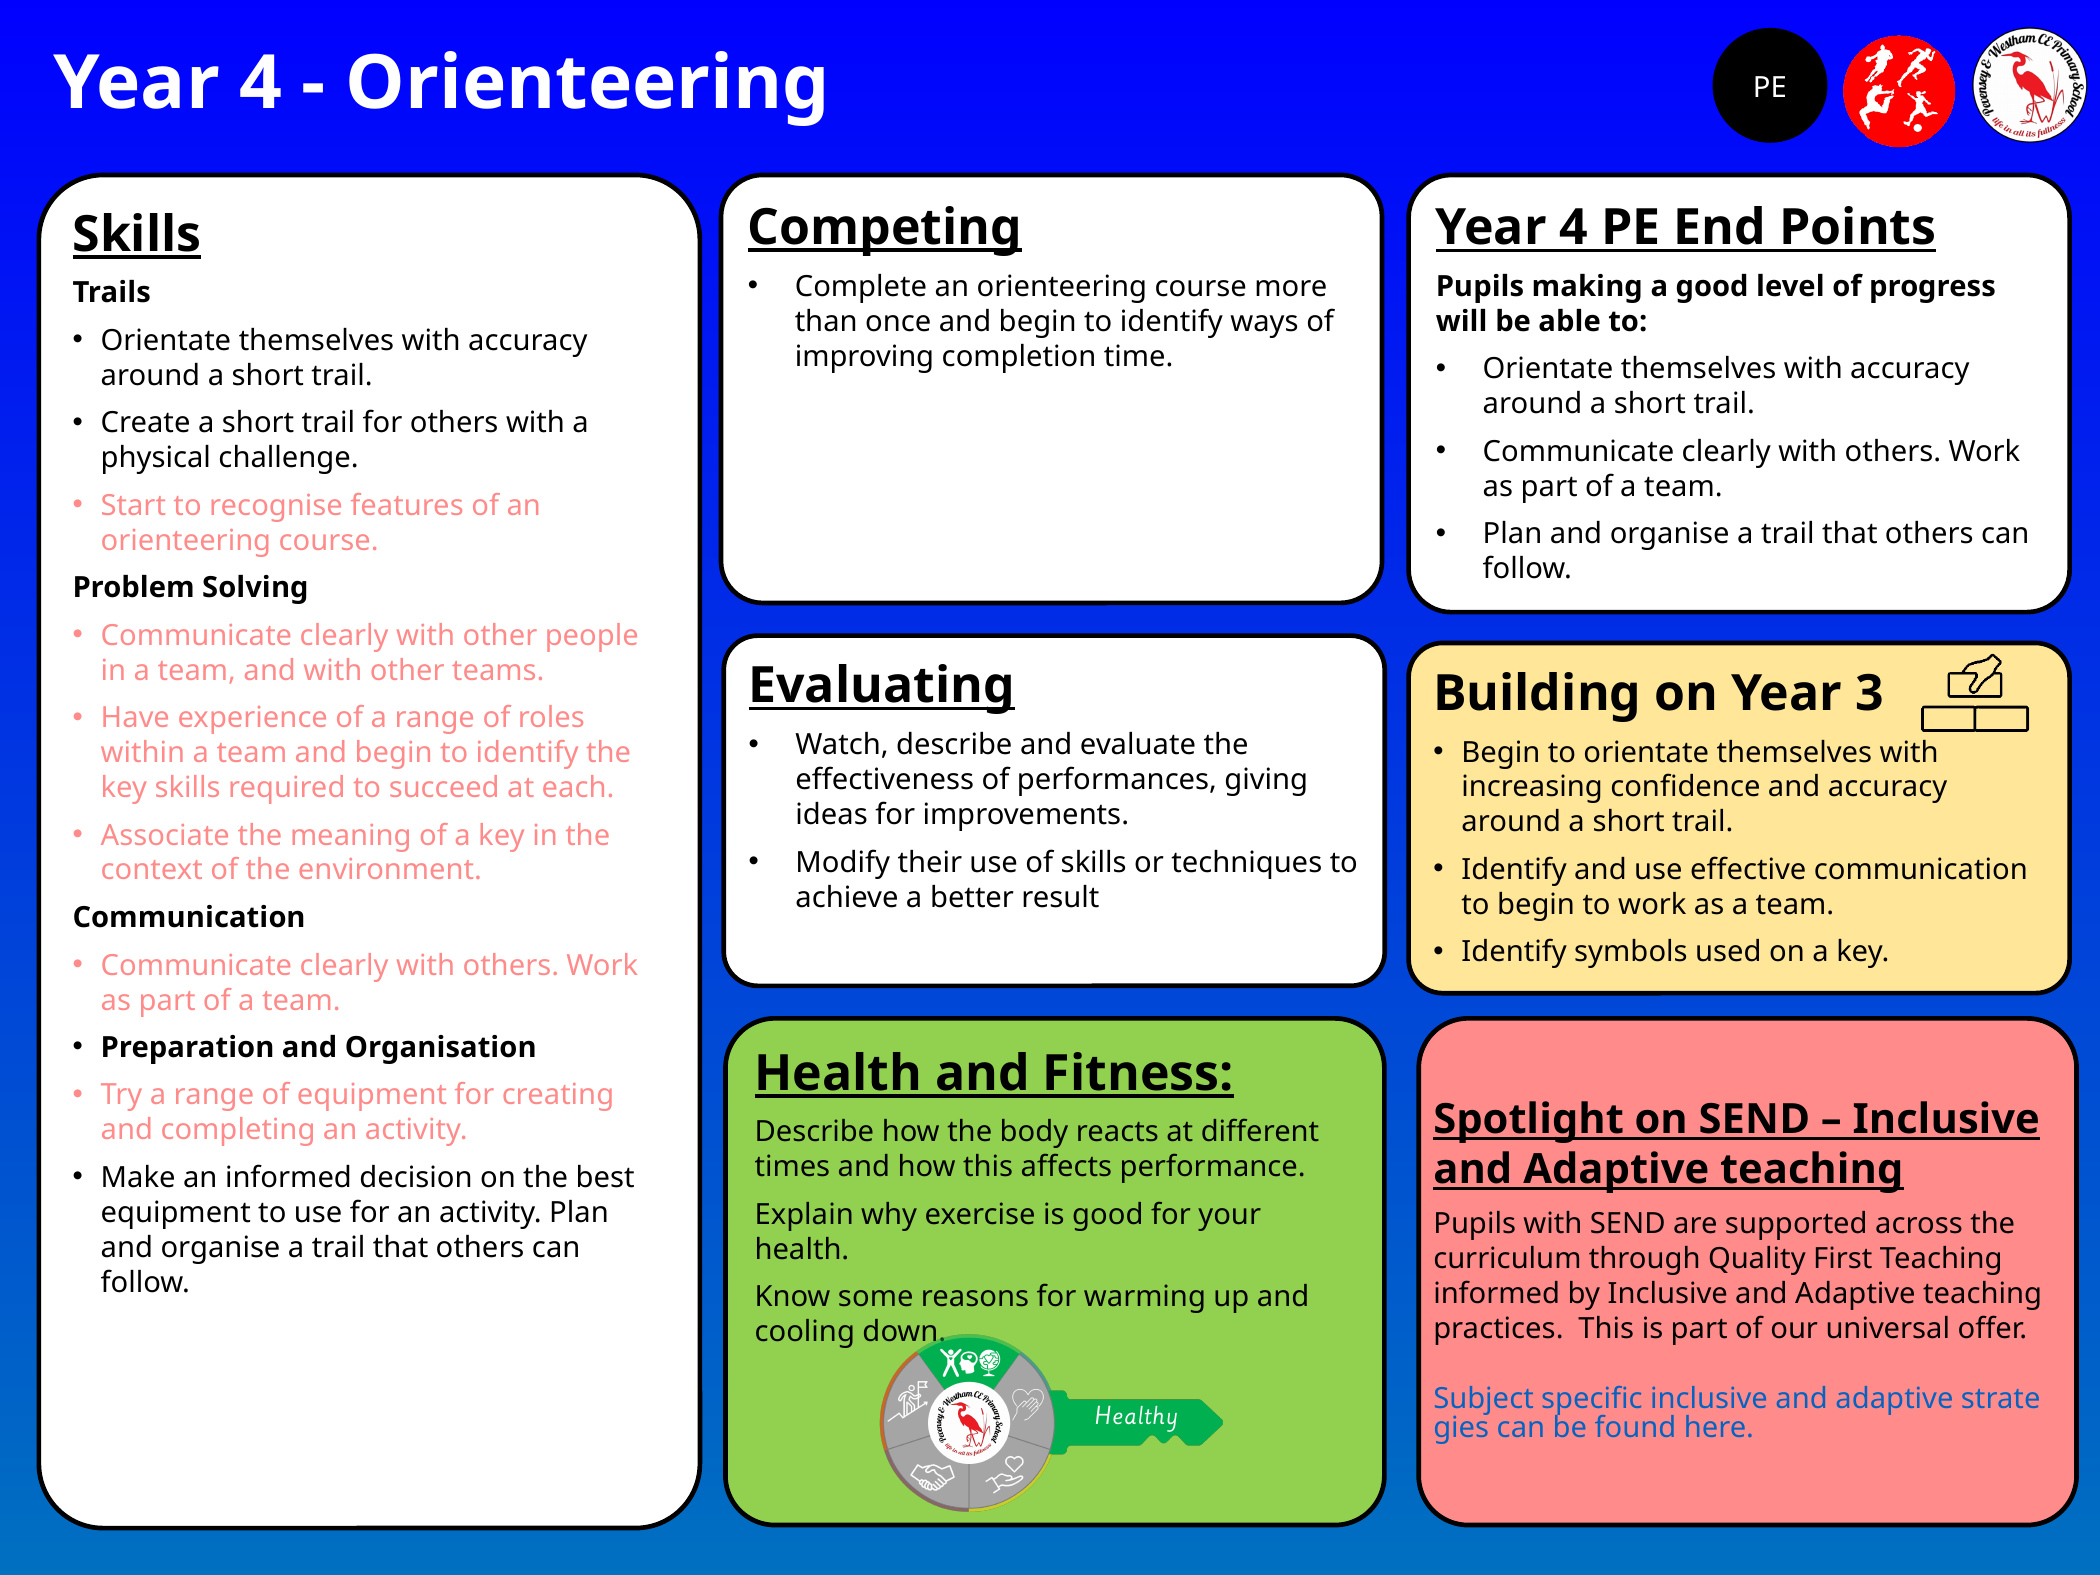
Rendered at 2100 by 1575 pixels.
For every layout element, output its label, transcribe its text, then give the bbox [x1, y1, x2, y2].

text_box Year 4 - Orienteering [38, 21, 1264, 136]
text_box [1840, 31, 1958, 150]
text_box PE [1712, 27, 1828, 143]
text_box Skills Trails Orientate themselves with accuracy around a short trail. Create a short trail for others with a physical challenge. Start to recognise features of an orienteering course. Problem Solving Communicate clearly with other people in a team, and with other teams. Have experience of a range of roles within a team and begin to identify the key skills required to succeed at each. Associate the meaning of a key in the context of the environment. Communication Communicate clearly with others. Work as part of a team. Preparation and Organisation Try a range of equipment for creating and completing an activity. Make an informed decision on the best equipment to use for an activity. Plan and organise a trail that others can follow. [37, 173, 701, 1530]
text_box [1417, 1017, 2078, 1527]
picture [877, 1334, 1223, 1512]
text_box Health and Fitness: Describe how the body reacts at different times and how this affects performance. Explain why exercise is good for your health. Know some reasons for warming up and cooling down. [724, 1017, 1386, 1527]
text_box Evaluating Watch, describe and evaluate the effectiveness of performances, giving ideas for improvements. Modify their use of skills or techniques to achieve a better result [722, 634, 1386, 987]
text_box Year 4 PE End Points Pupils making a good level of progress will be able to: Orientate themselves with accuracy around a short trail. Communicate clearly with others. Work as part of a team. Plan and organise a trail that others can follow. [1407, 173, 2071, 614]
text_box Competing Complete an orienteering course more than once and begin to identify ways of improving completion time. [719, 173, 1384, 604]
picture [1919, 652, 2030, 733]
picture [1971, 27, 2089, 145]
text_box Building on Year 3 Begin to orientate themselves with increasing confidence and accuracy around a short trail. Identify and use effective communication to begin to work as a team. Identify symbols used on a key. Spotlight on SEND – Inclusive and Adaptive teaching Pupils with SEND are supported across the curriculum through Quality First Teaching informed by Inclusive and Adaptive teaching practices. This is part of our universal offer. Subject specific inclusive and adaptive strategies can be found here. [1407, 641, 2071, 995]
